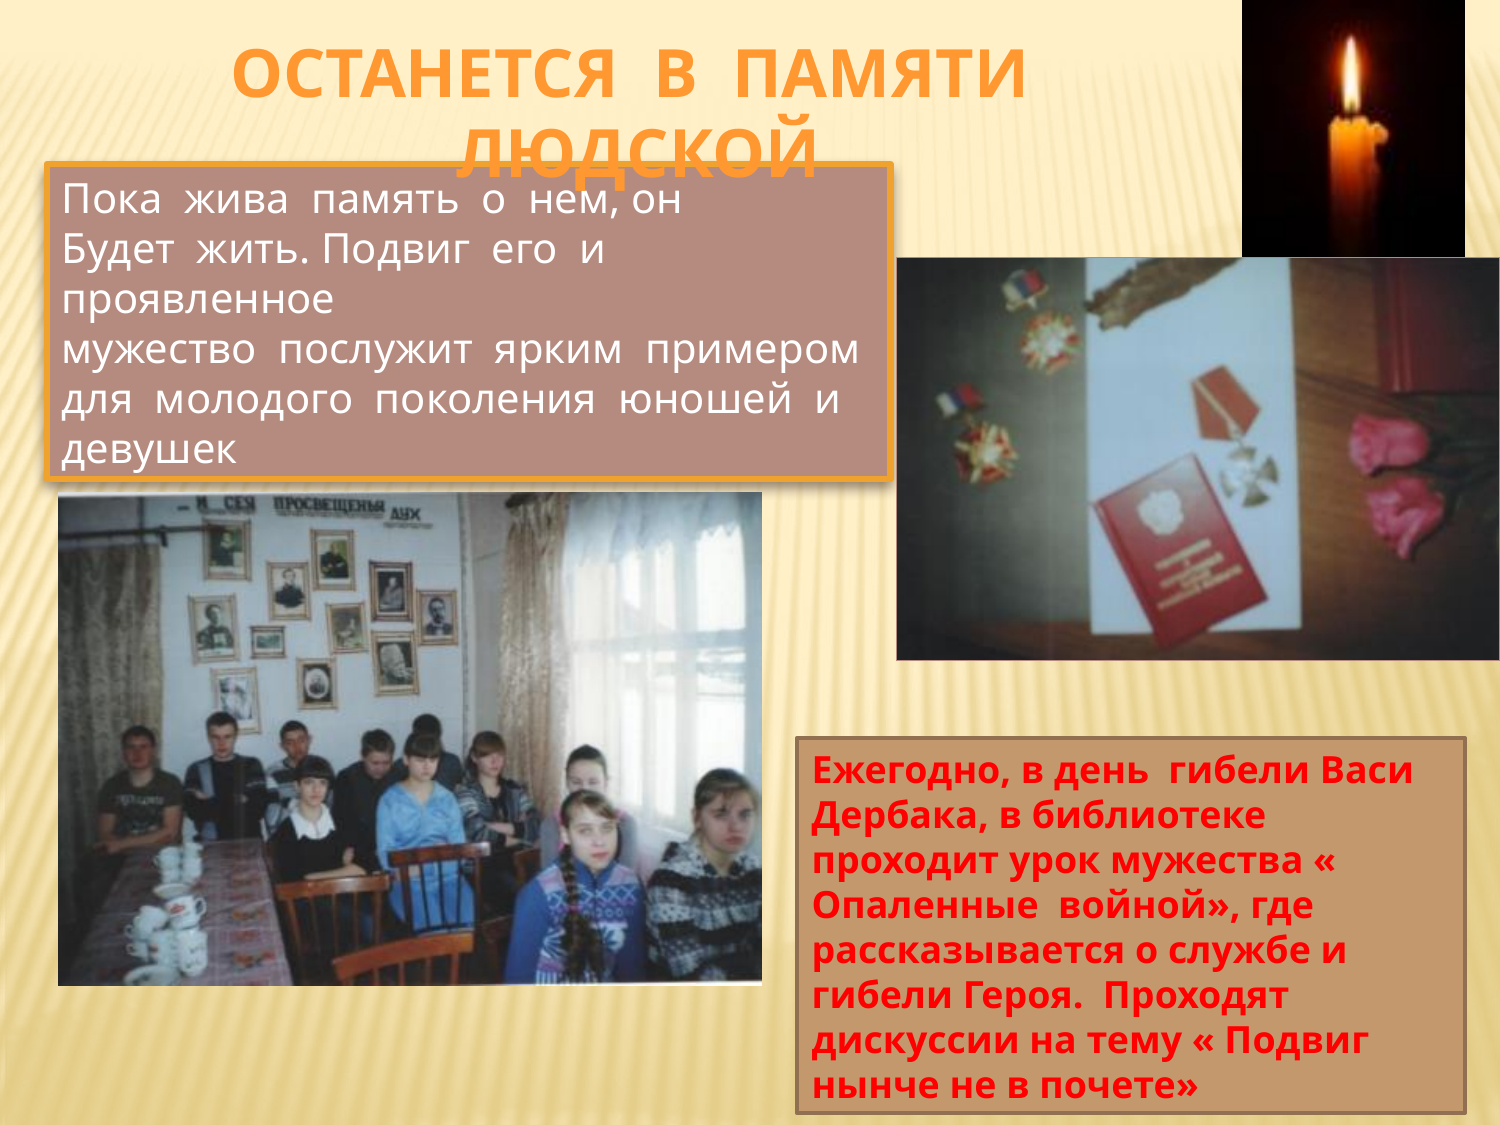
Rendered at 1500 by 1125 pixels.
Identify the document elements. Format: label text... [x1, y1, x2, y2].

text_box Останется в памяти людской [58, 23, 1219, 199]
picture [58, 491, 762, 987]
text_box Ежегодно, в день гибели Васи Дербака, в библиотеке проходит урок мужества « Опаленные войной», где рассказывается о службе и гибели Героя. Проходят дискуссии на тему « Подвиг нынче не в почете» [795, 736, 1467, 1115]
picture [896, 0, 1500, 661]
text_box Пока жива память о нем, он Будет жить. Подвиг его и проявленное мужество послужит ярким примером для молодого поколения юношей и девушек [44, 161, 894, 482]
